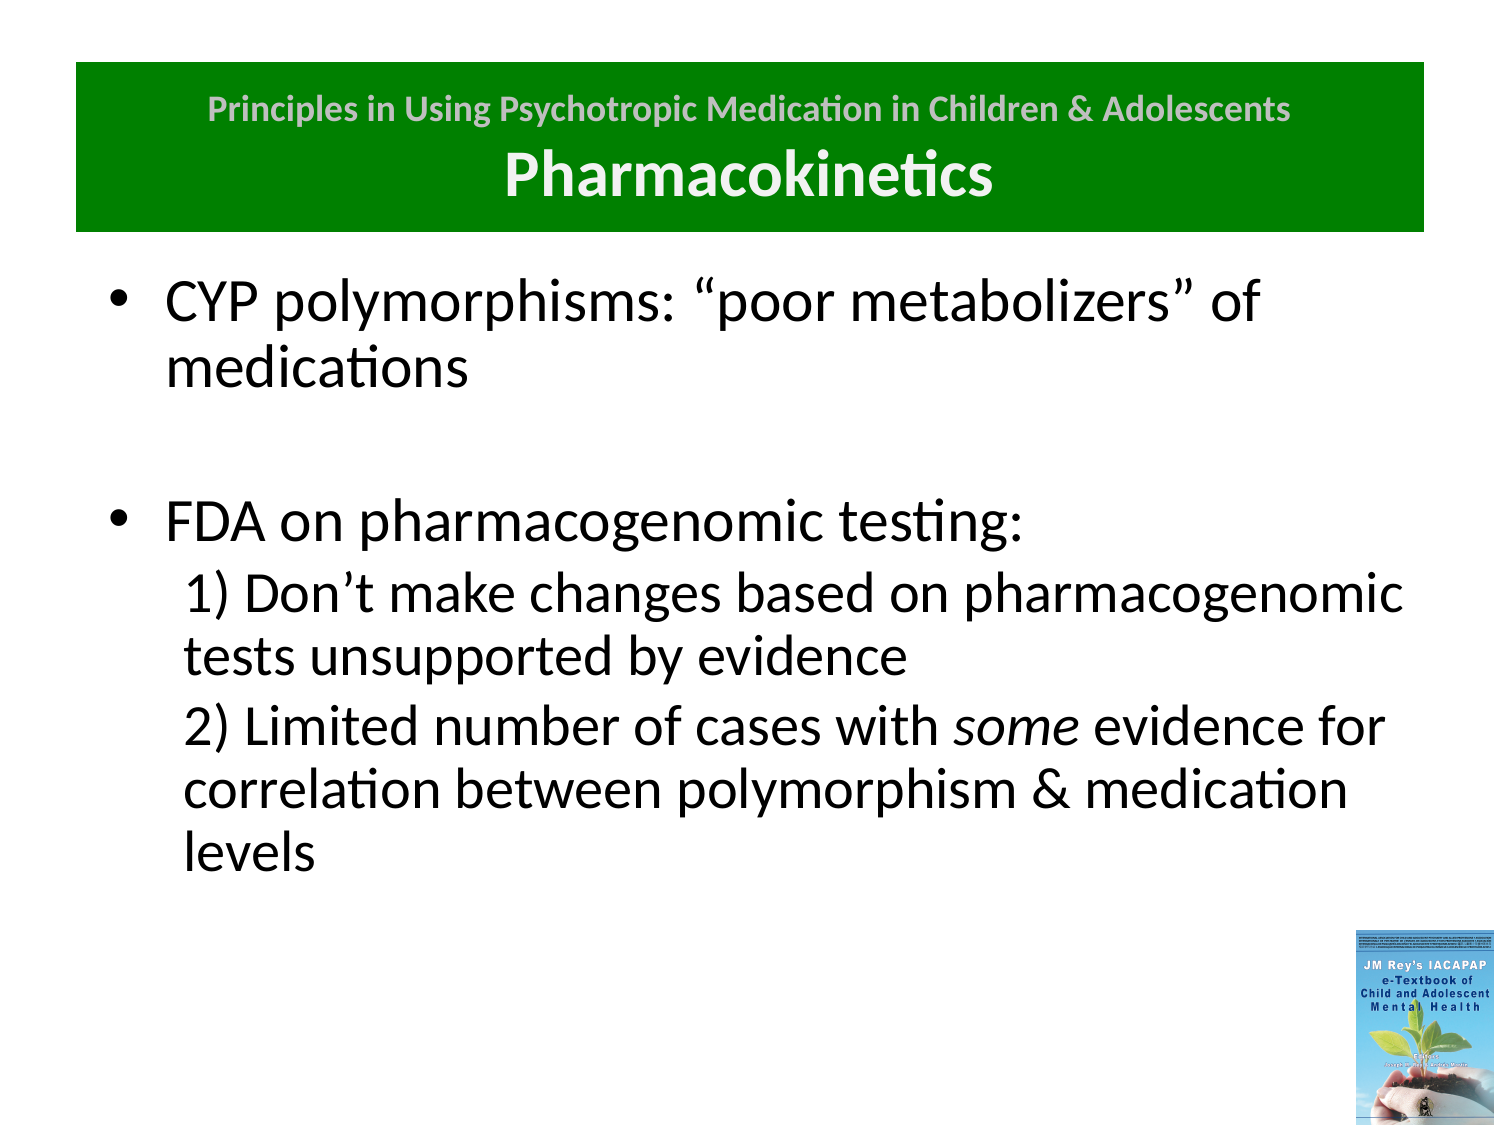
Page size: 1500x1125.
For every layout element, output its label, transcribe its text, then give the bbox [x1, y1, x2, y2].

picture [1356, 929, 1494, 1125]
title Principles in Using Psychotropic Medication in Children & Adolescents Pharmacokinetics [75, 61, 1425, 233]
list CYP polymorphisms: “poor metabolizers” of medications FDA on pharmacogenomic testing: 1) Don’t make changes based on pharmacogenomic tests unsupported by evidence 2) Limited number of cases with some evidence for correlation between polymorphism & medication levels [75, 260, 1425, 1059]
